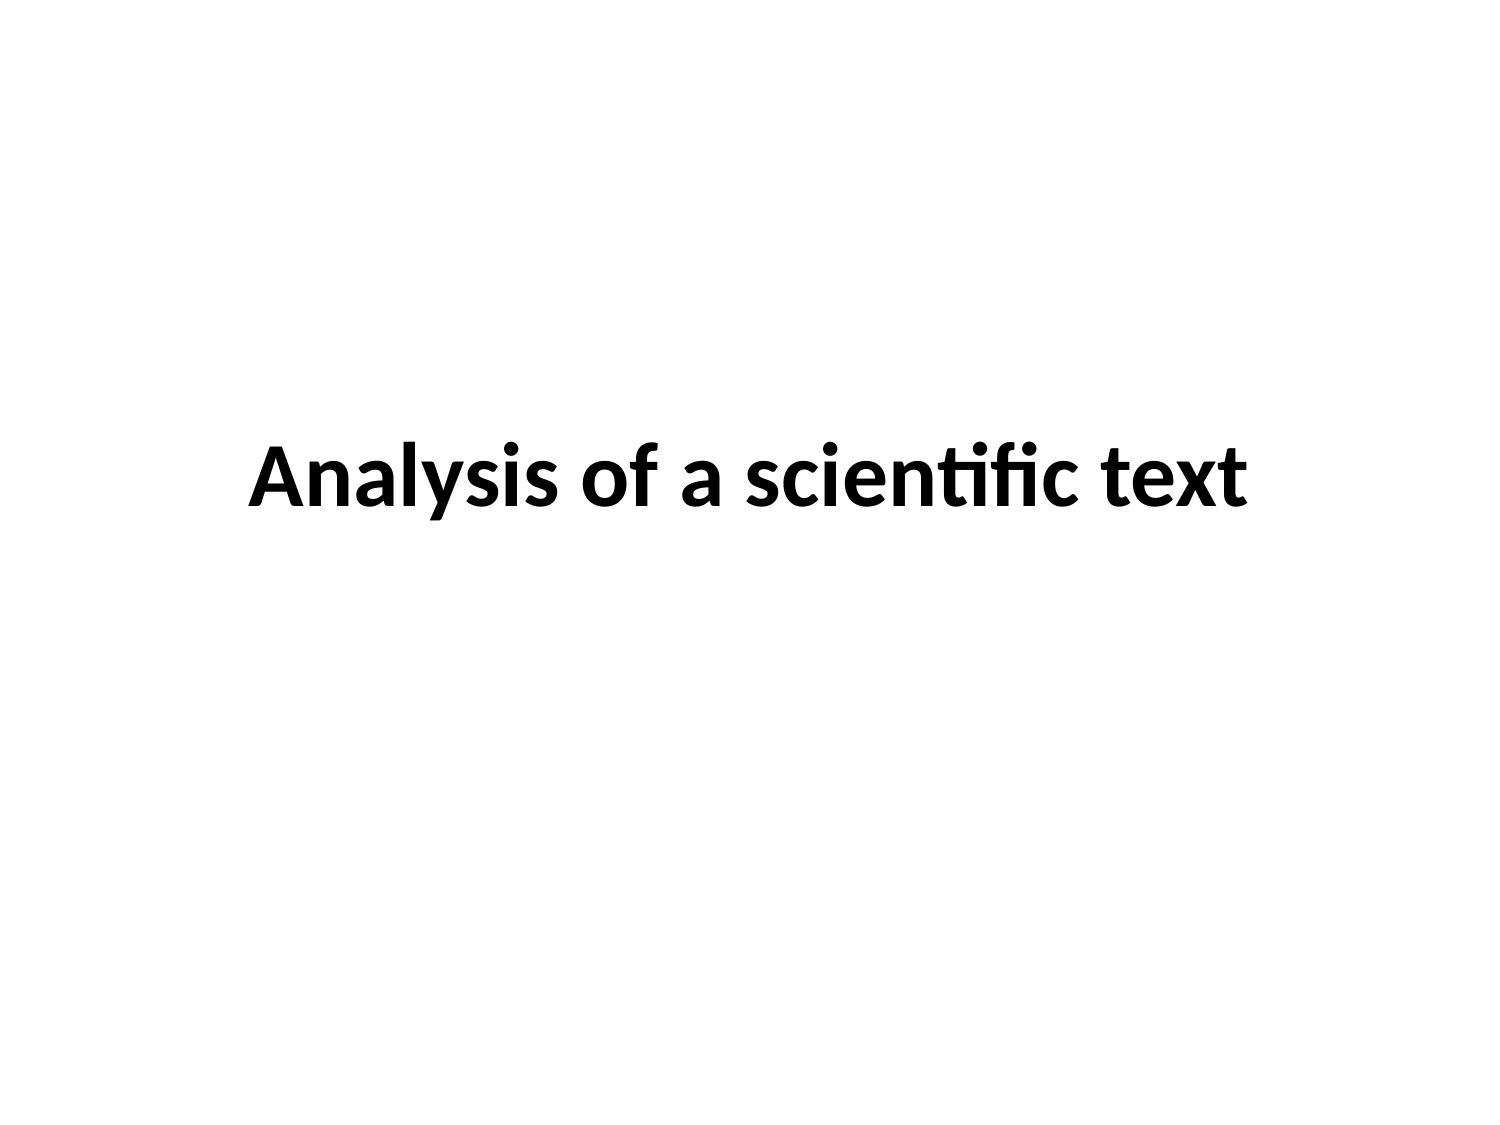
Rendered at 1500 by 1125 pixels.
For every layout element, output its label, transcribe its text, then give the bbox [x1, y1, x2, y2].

title Analysis of a scientific text [112, 349, 1388, 591]
